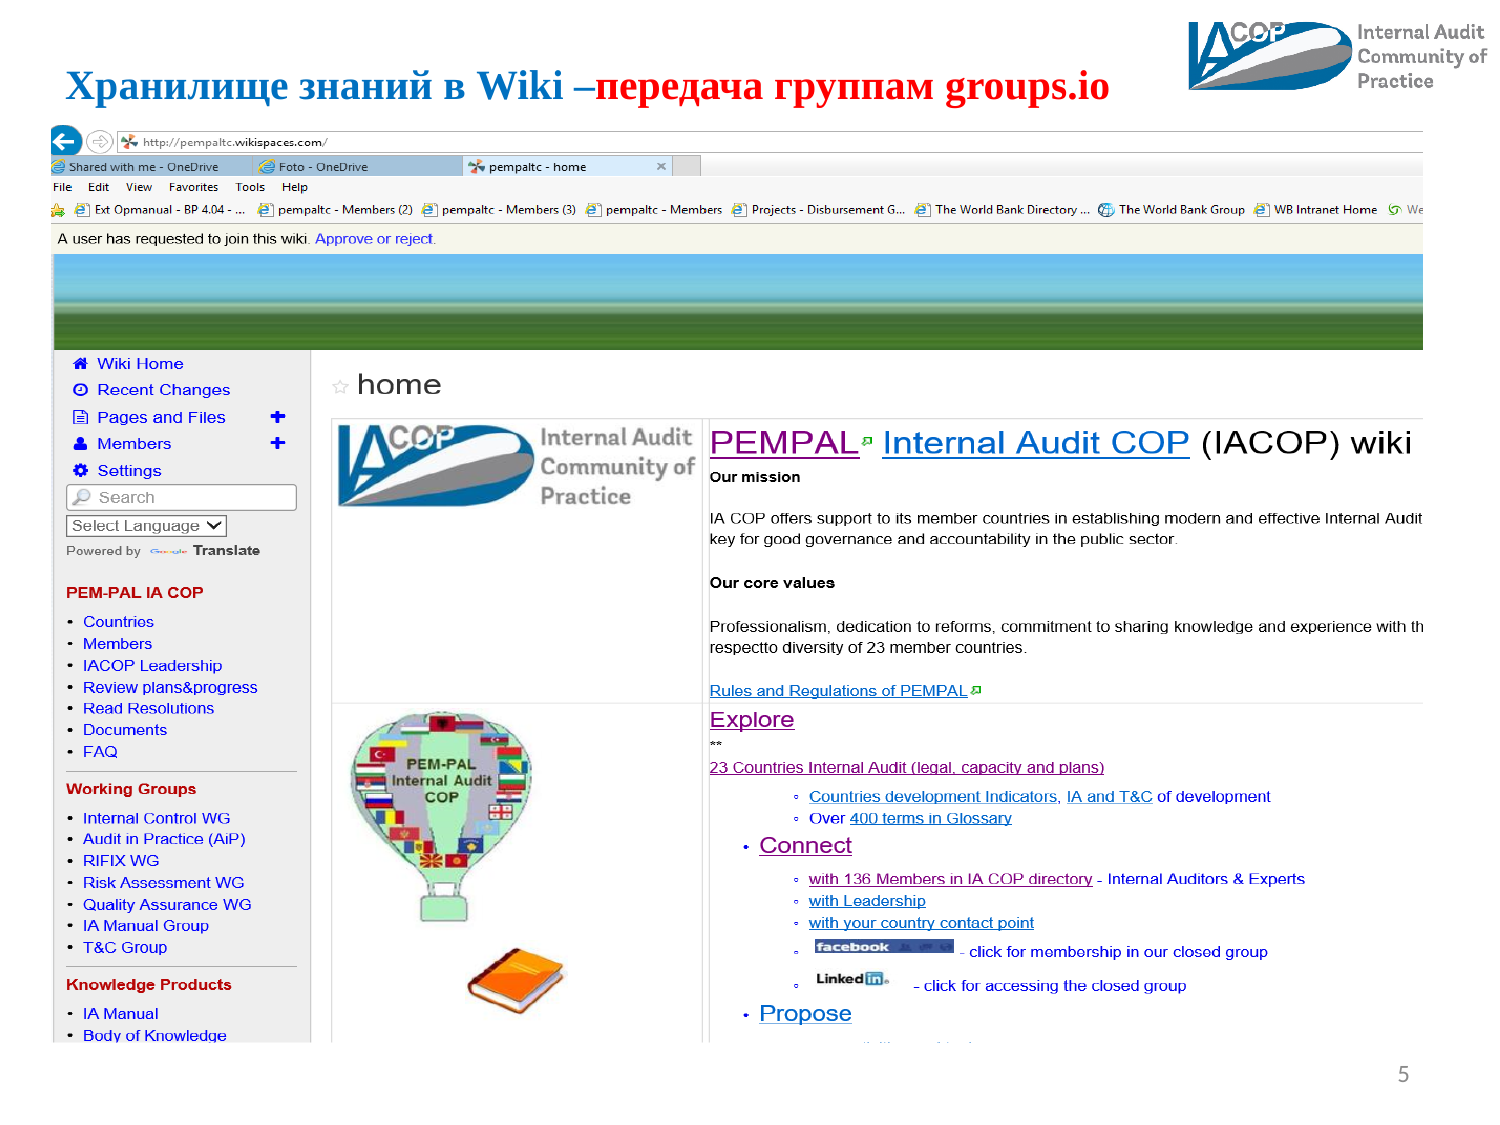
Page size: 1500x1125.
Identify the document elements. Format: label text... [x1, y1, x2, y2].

slide_number 5 [1074, 1050, 1425, 1103]
picture [1187, 20, 1488, 92]
title Хранилище знаний в Wiki –передача группам groups.io [50, 26, 1400, 123]
chart [49, 124, 1426, 1043]
